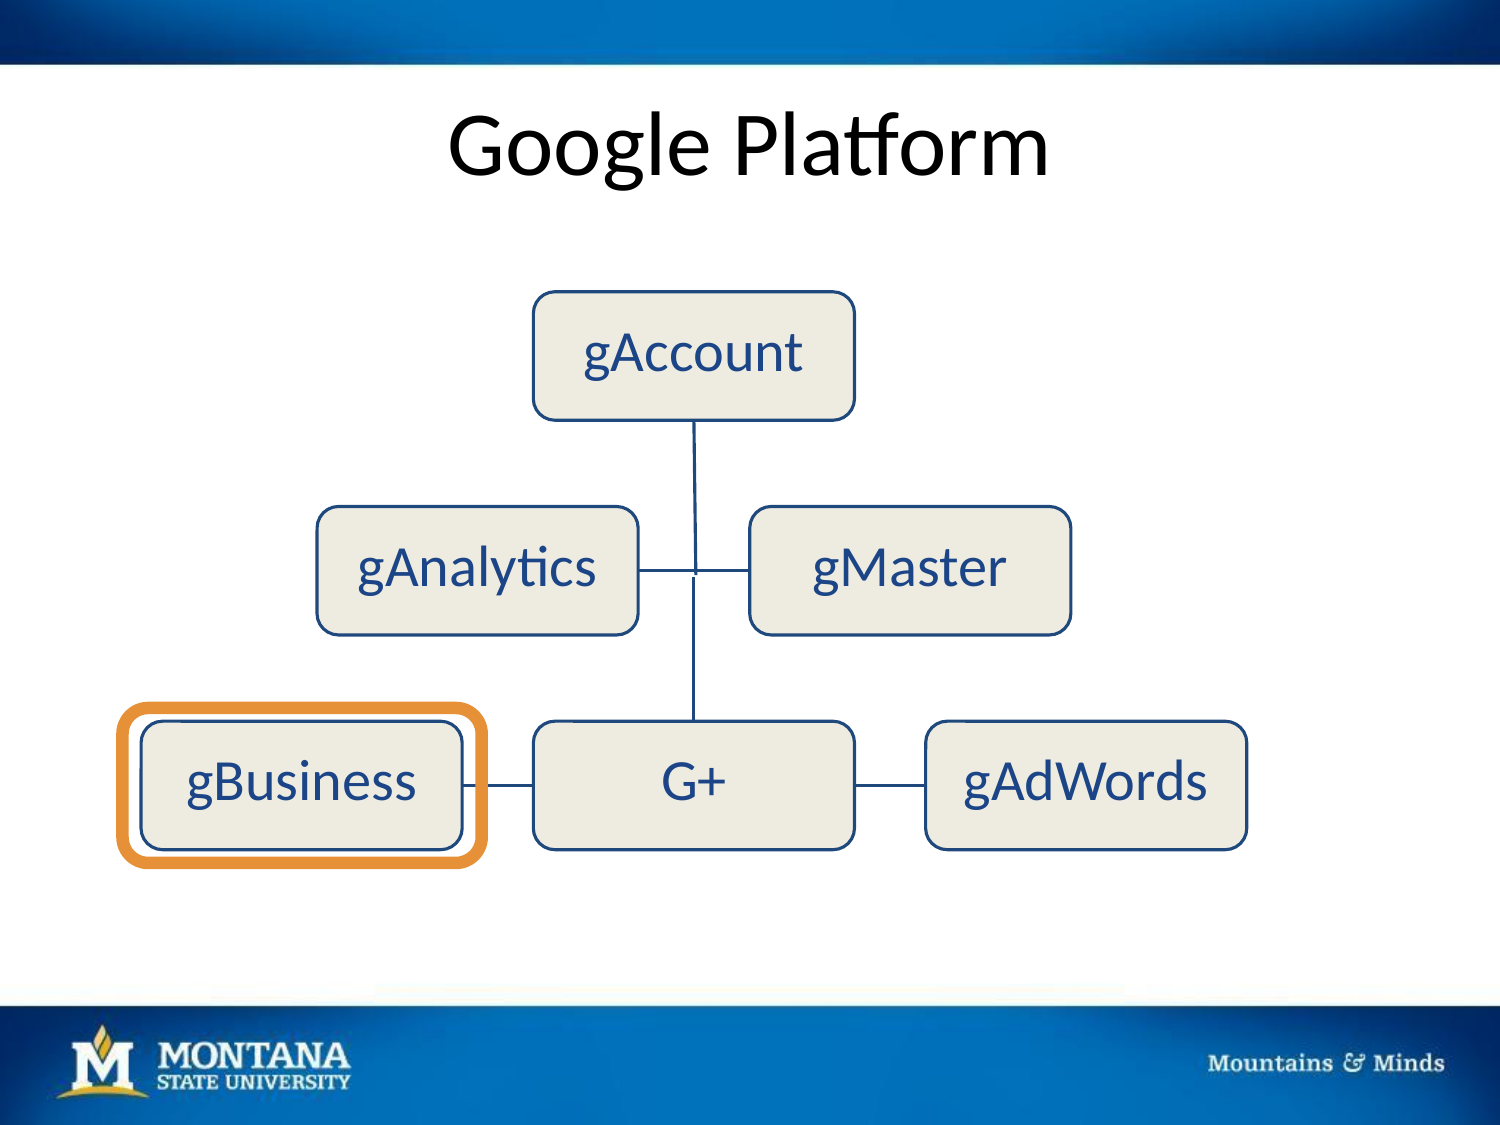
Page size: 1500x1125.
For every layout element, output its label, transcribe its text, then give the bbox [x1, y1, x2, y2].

text_box [122, 707, 477, 863]
text_box gMaster [749, 506, 1071, 635]
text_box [693, 419, 697, 570]
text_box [140, 720, 1247, 850]
text_box gAnalytics [317, 506, 639, 635]
text_box gAccount [533, 291, 855, 421]
title Google Platform [75, 45, 1425, 233]
picture [0, 0, 1500, 1125]
